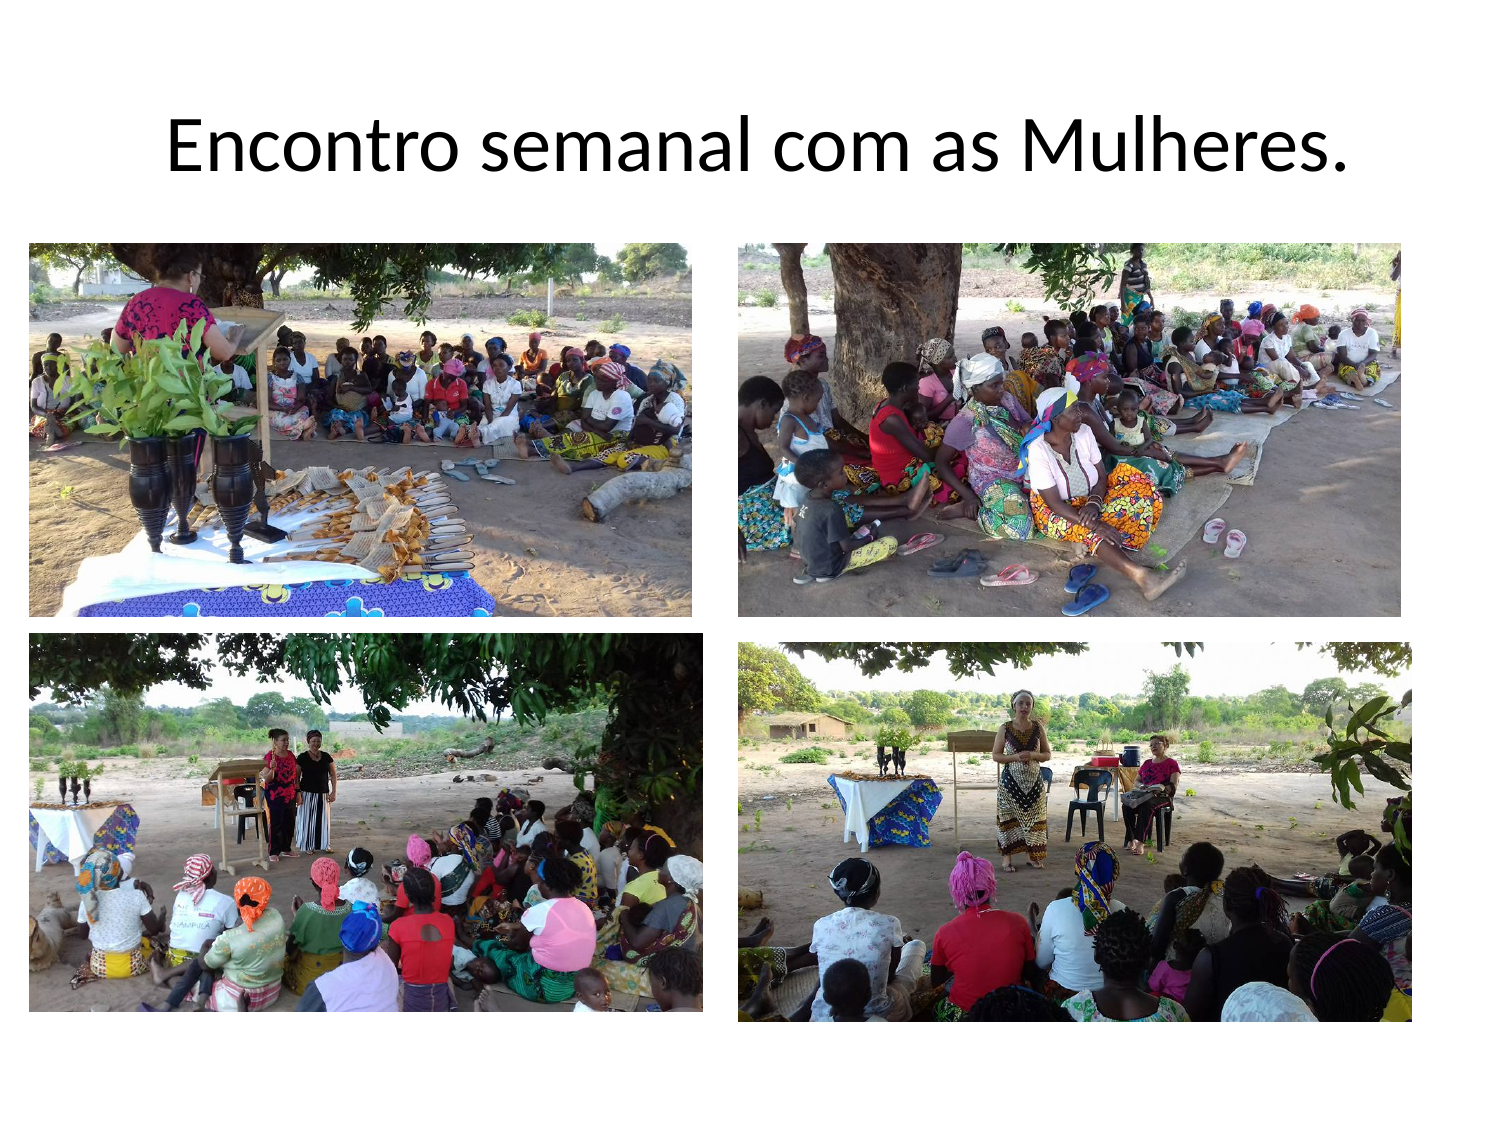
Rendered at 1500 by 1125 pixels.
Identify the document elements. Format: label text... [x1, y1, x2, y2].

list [29, 243, 693, 617]
picture [29, 633, 703, 1013]
title Encontro semanal com as Mulheres. [75, 45, 1425, 233]
picture [737, 642, 1412, 1022]
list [737, 243, 1401, 617]
